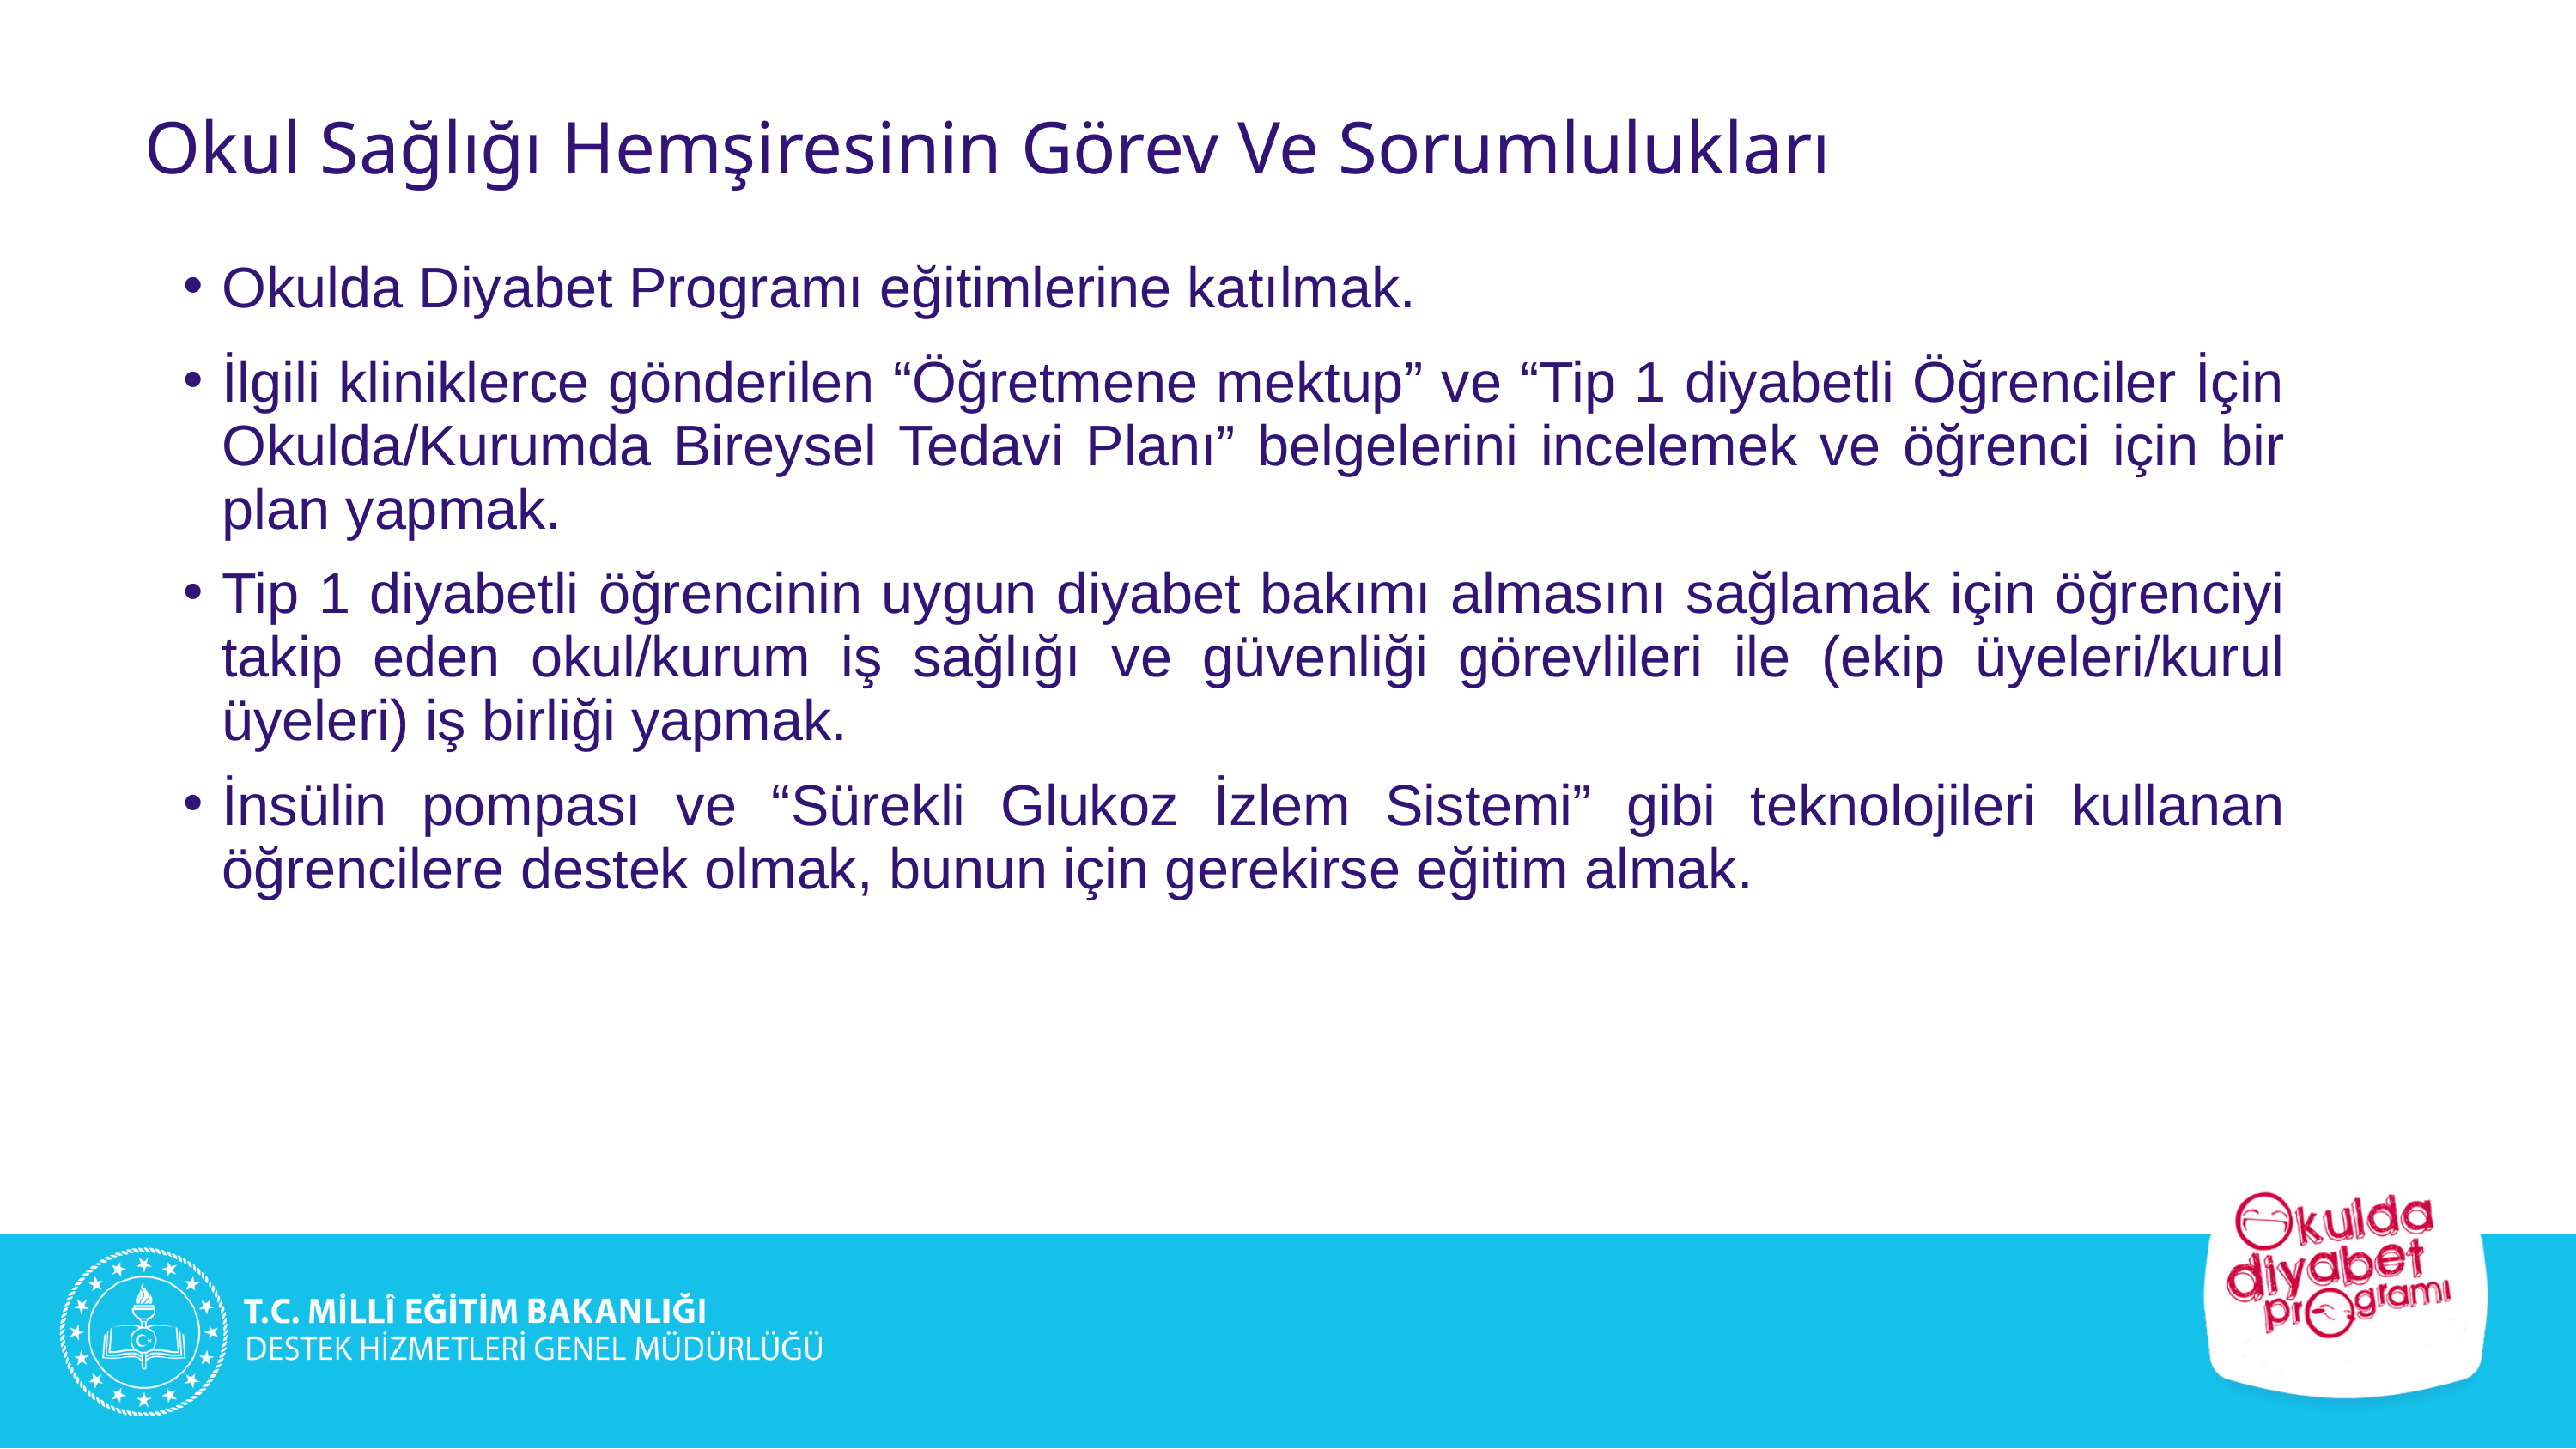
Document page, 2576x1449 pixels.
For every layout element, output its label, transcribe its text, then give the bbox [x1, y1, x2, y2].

picture [2059, 1071, 2576, 1449]
text_box Okul Sağlığı Hemşiresinin Görev Ve Sorumlulukları Okulda Diyabet Programı eğitimlerine katılmak. İlgili kliniklerce gönderilen “Öğretmene mektup” ve “Tip 1 diyabetli Öğrenciler İçin Okulda/Kurumda Bireysel Tedavi Planı” belgelerini incelemek ve öğrenci için bir plan yapmak. Tip 1 diyabetli öğrencinin uygun diyabet bakımı almasını sağlamak için öğrenciyi takip eden okul/kurum iş sağlığı ve güvenliği görevlileri ile (ekip üyeleri/kurul üyeleri) iş birliği yapmak. İnsülin pompası ve “Sürekli Glukoz İzlem Sistemi” gibi teknolojileri kullanan öğrencilere destek olmak, bunun için gerekirse eğitim almak. [144, 117, 2287, 1230]
picture [59, 1247, 822, 1416]
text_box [0, 1234, 2055, 1449]
